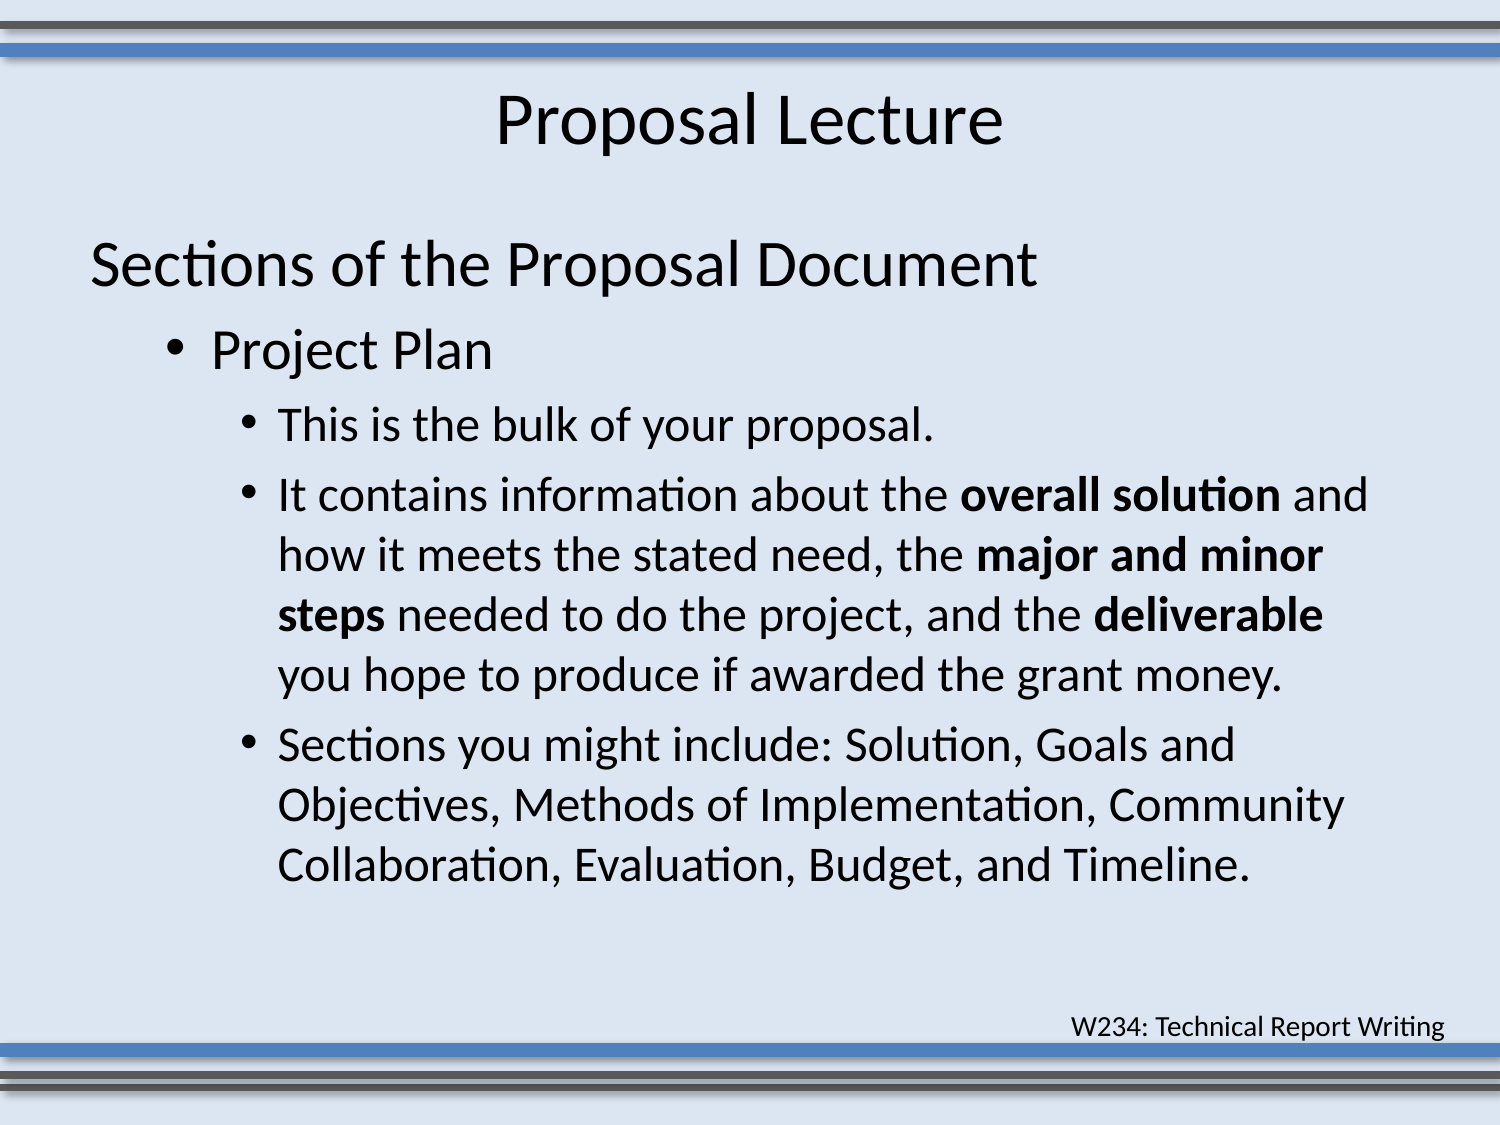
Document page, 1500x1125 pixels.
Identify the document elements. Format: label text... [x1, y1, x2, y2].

list Sections of the Proposal Document Project Plan This is the bulk of your proposal. It contains information about the overall solution and how it meets the stated need, the major and minor steps needed to do the project, and the deliverable you hope to produce if awarded the grant money. Sections you might include: Solution, Goals and Objectives, Methods of Implementation, Community Collaboration, Evaluation, Budget, and Timeline. [75, 212, 1425, 1000]
title Proposal Lecture [75, 75, 1425, 155]
text_box W234: Technical Report Writing [1056, 999, 1494, 1049]
